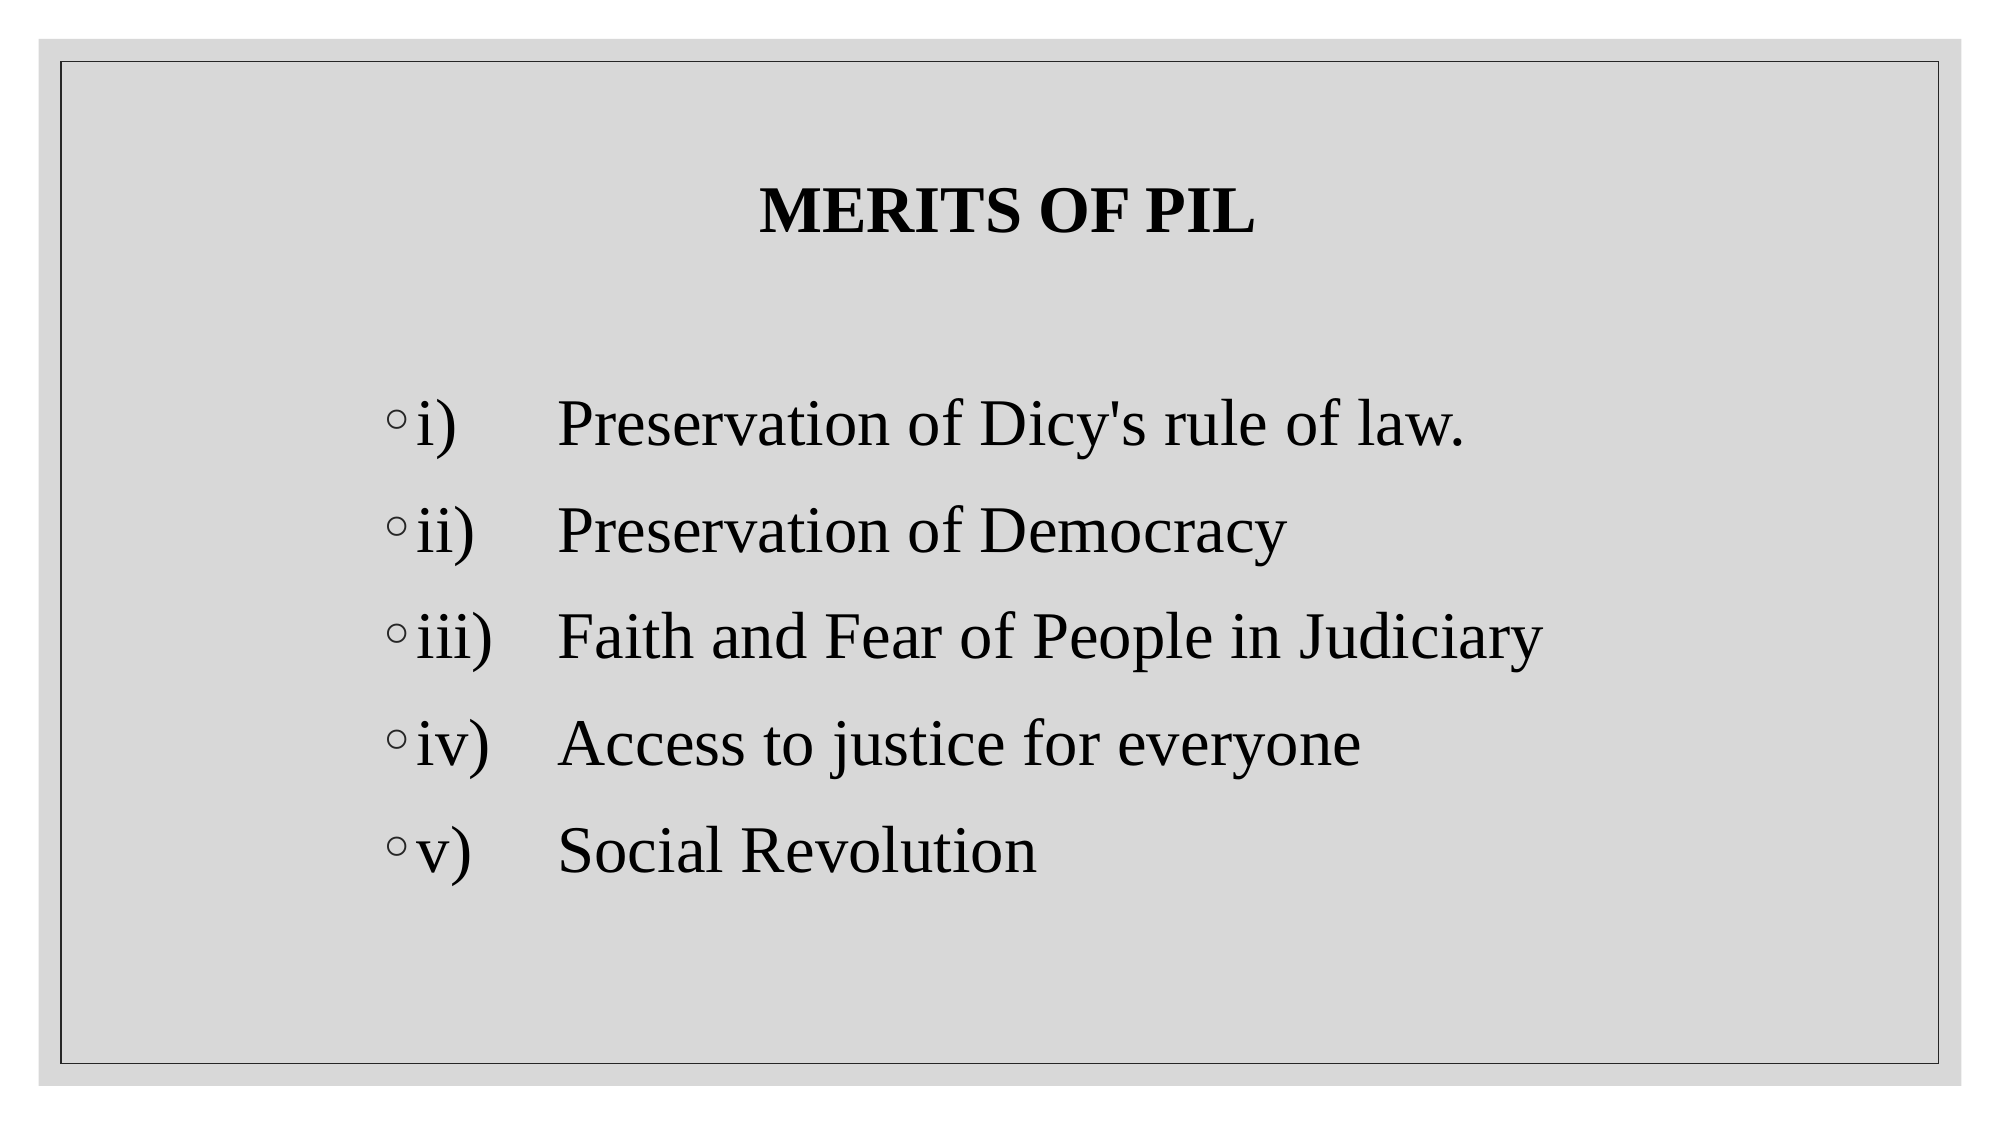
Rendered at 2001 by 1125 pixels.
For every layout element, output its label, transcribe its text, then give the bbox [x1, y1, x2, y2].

list MERITS OF PIL i) Preservation of Dicy's rule of law. ii) Preservation of Democracy iii) Faith and Fear of People in Judiciary iv) Access to justice for everyone v) Social Revolution [362, 149, 1638, 1013]
